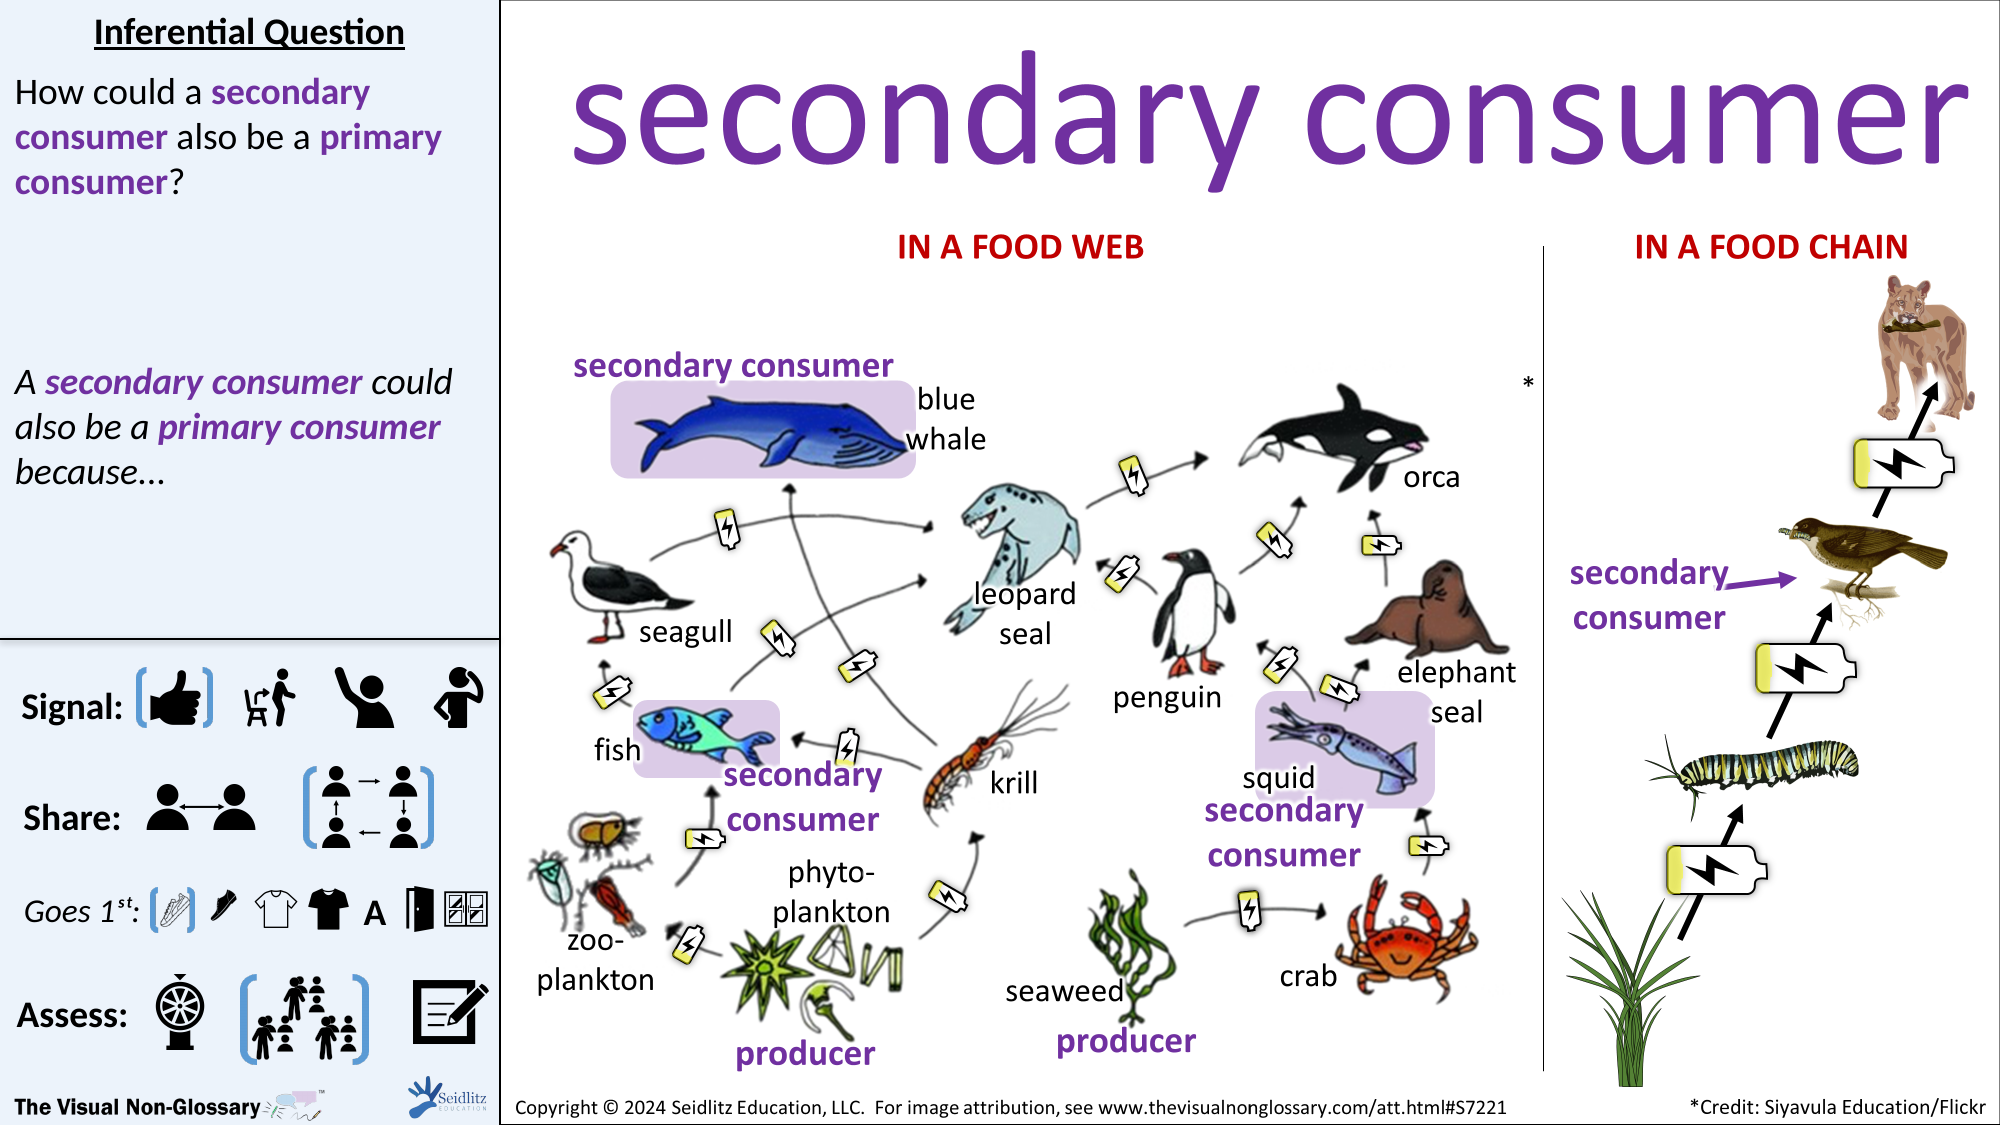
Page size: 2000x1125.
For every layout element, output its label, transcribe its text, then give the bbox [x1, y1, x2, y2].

picture [142, 974, 218, 1051]
text_box Assess: [1, 982, 137, 1043]
picture [499, 0, 2000, 1125]
picture [302, 766, 434, 850]
picture [239, 974, 370, 1066]
text_box A secondary consumer could also be a primary consumer because... [0, 349, 494, 500]
text_box Share: [8, 785, 137, 846]
picture [403, 1073, 495, 1125]
picture [0, 1084, 328, 1125]
text_box How could a secondary consumer also be a primary consumer? [0, 59, 494, 210]
picture [253, 886, 299, 932]
text_box Goes 1ˢᵗ: [9, 881, 156, 937]
text_box A [348, 880, 402, 941]
text_box Signal: [6, 674, 136, 735]
picture [145, 784, 257, 830]
picture [334, 667, 395, 728]
picture [397, 886, 490, 932]
picture [305, 886, 352, 932]
picture [413, 974, 490, 1051]
picture [136, 667, 214, 728]
picture [428, 667, 490, 728]
text_box Inferential Question [78, 0, 421, 59]
picture [149, 886, 196, 934]
picture [239, 667, 301, 728]
picture [202, 886, 241, 925]
